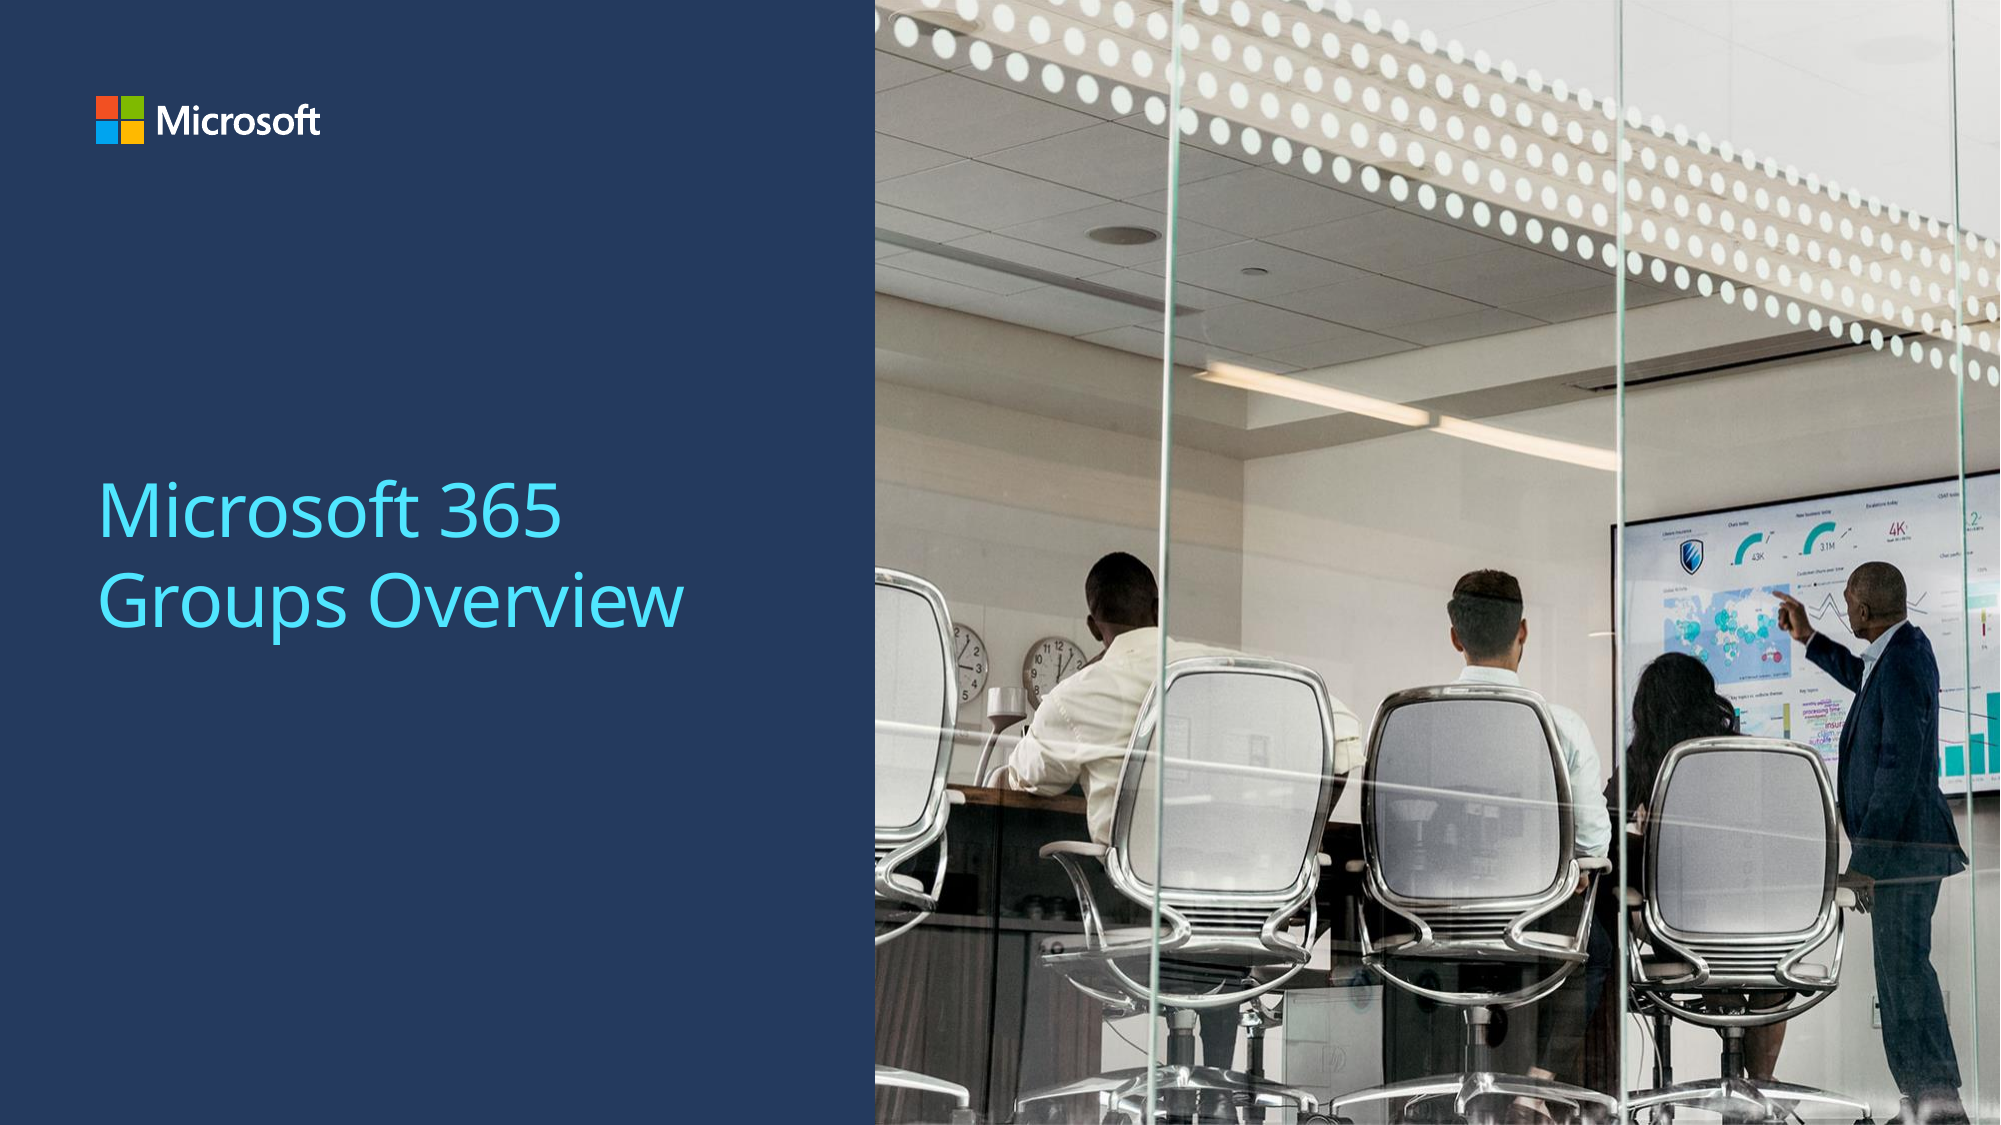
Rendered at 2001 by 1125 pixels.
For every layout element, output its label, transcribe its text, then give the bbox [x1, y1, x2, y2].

title Microsoft 365 Groups Overview [96, 460, 816, 643]
picture [875, 0, 2000, 1125]
